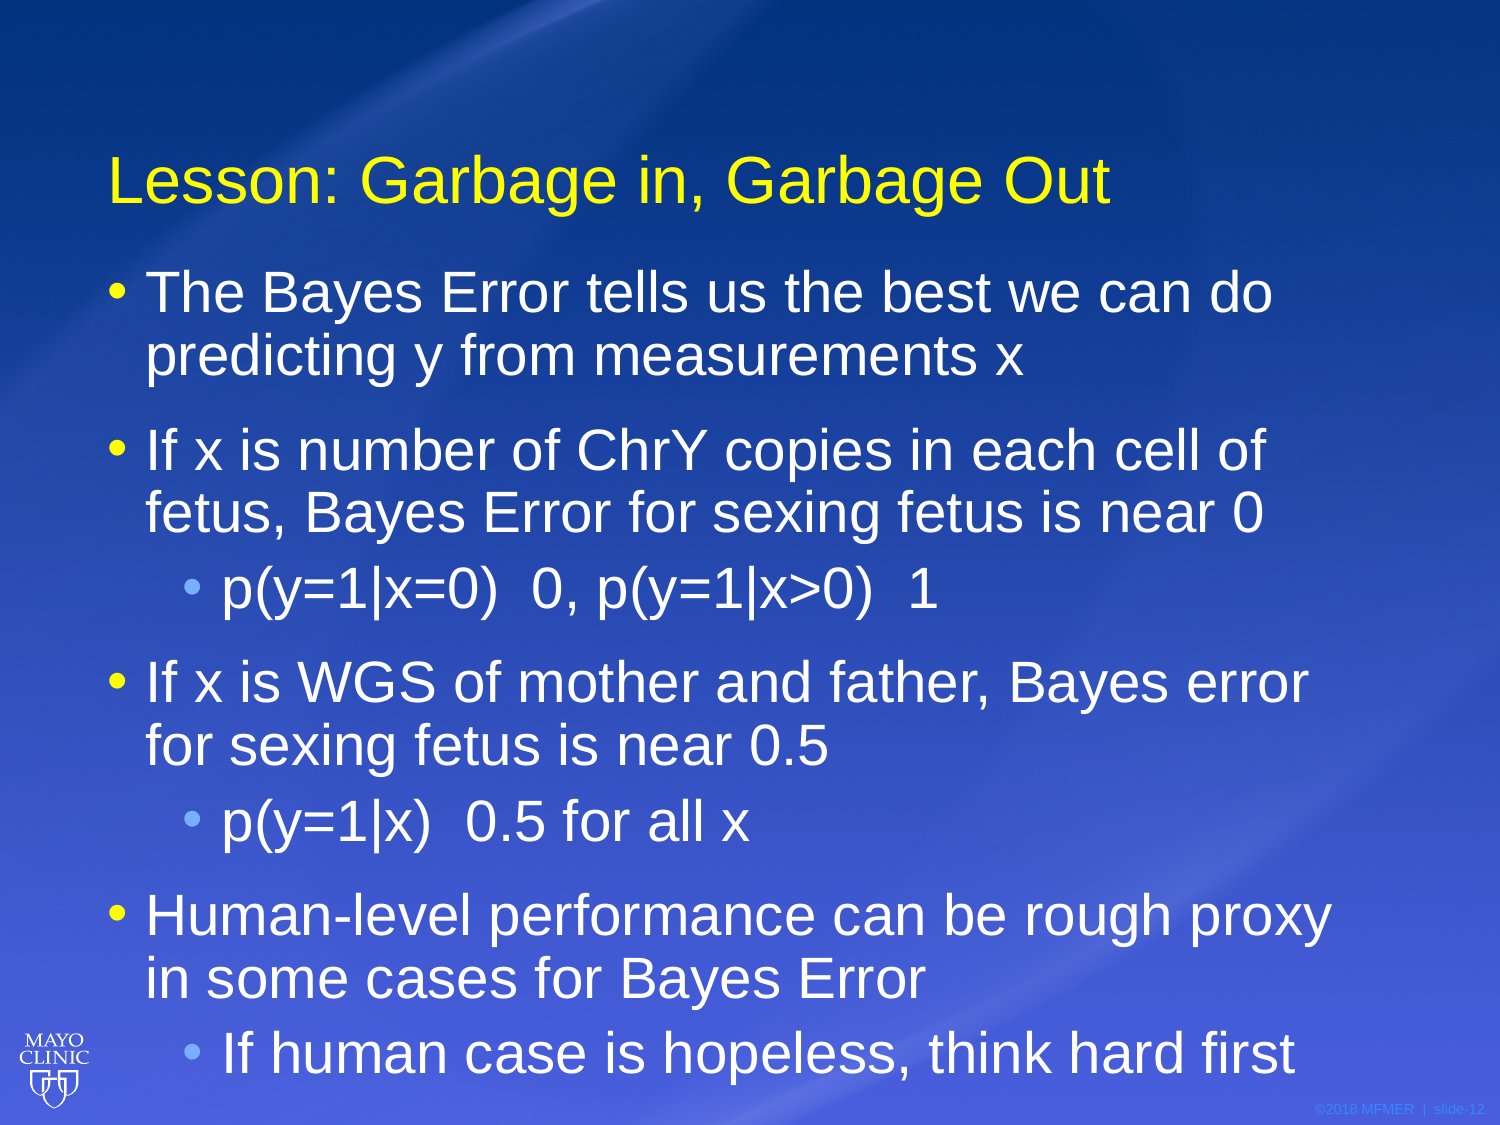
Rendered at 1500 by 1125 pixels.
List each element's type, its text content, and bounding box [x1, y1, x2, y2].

title Lesson: Garbage in, Garbage Out [108, 0, 1392, 225]
picture [0, 0, 1500, 1125]
